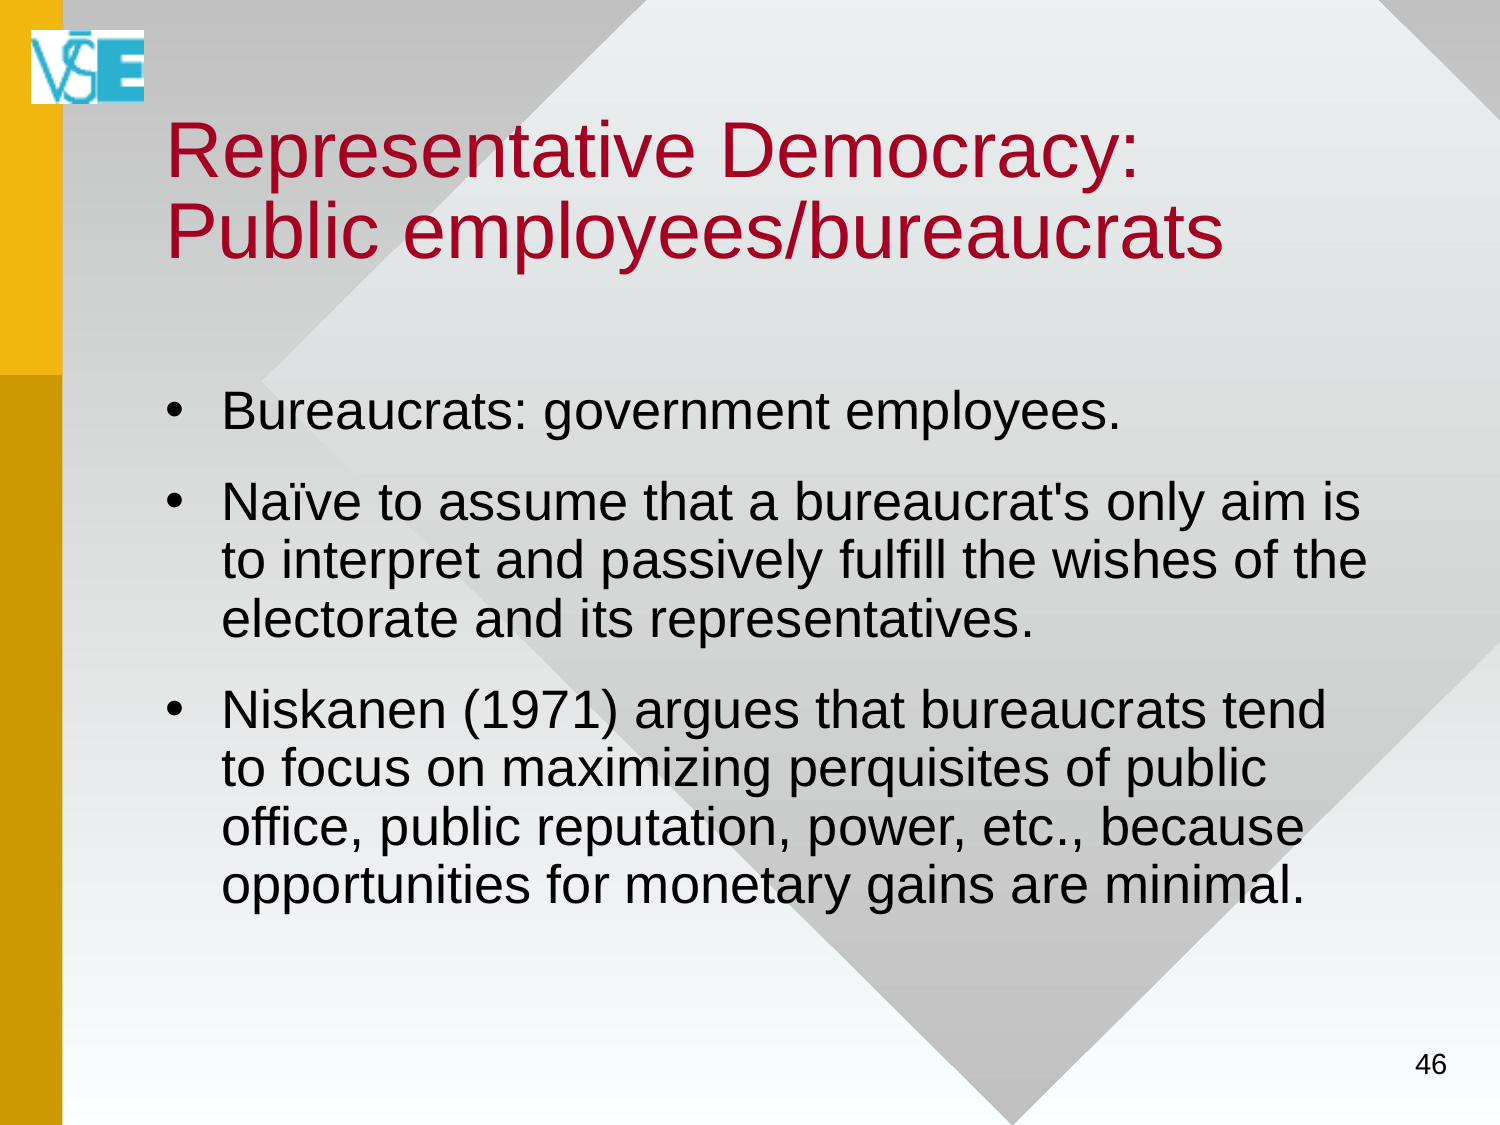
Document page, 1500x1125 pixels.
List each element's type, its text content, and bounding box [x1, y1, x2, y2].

picture [31, 30, 144, 104]
title Representative Democracy: Public employees/bureaucrats [150, 99, 1388, 288]
list Bureaucrats: government employees. Naïve to assume that a bureaucrat's only aim is to interpret and passively fulfill the wishes of the electorate and its representatives. Niskanen (1971) argues that bureaucrats tend to focus on maximizing perquisites of public office, public reputation, power, etc., because opportunities for monetary gains are minimal. [150, 375, 1388, 975]
text_box 46 [1087, 1050, 1463, 1088]
